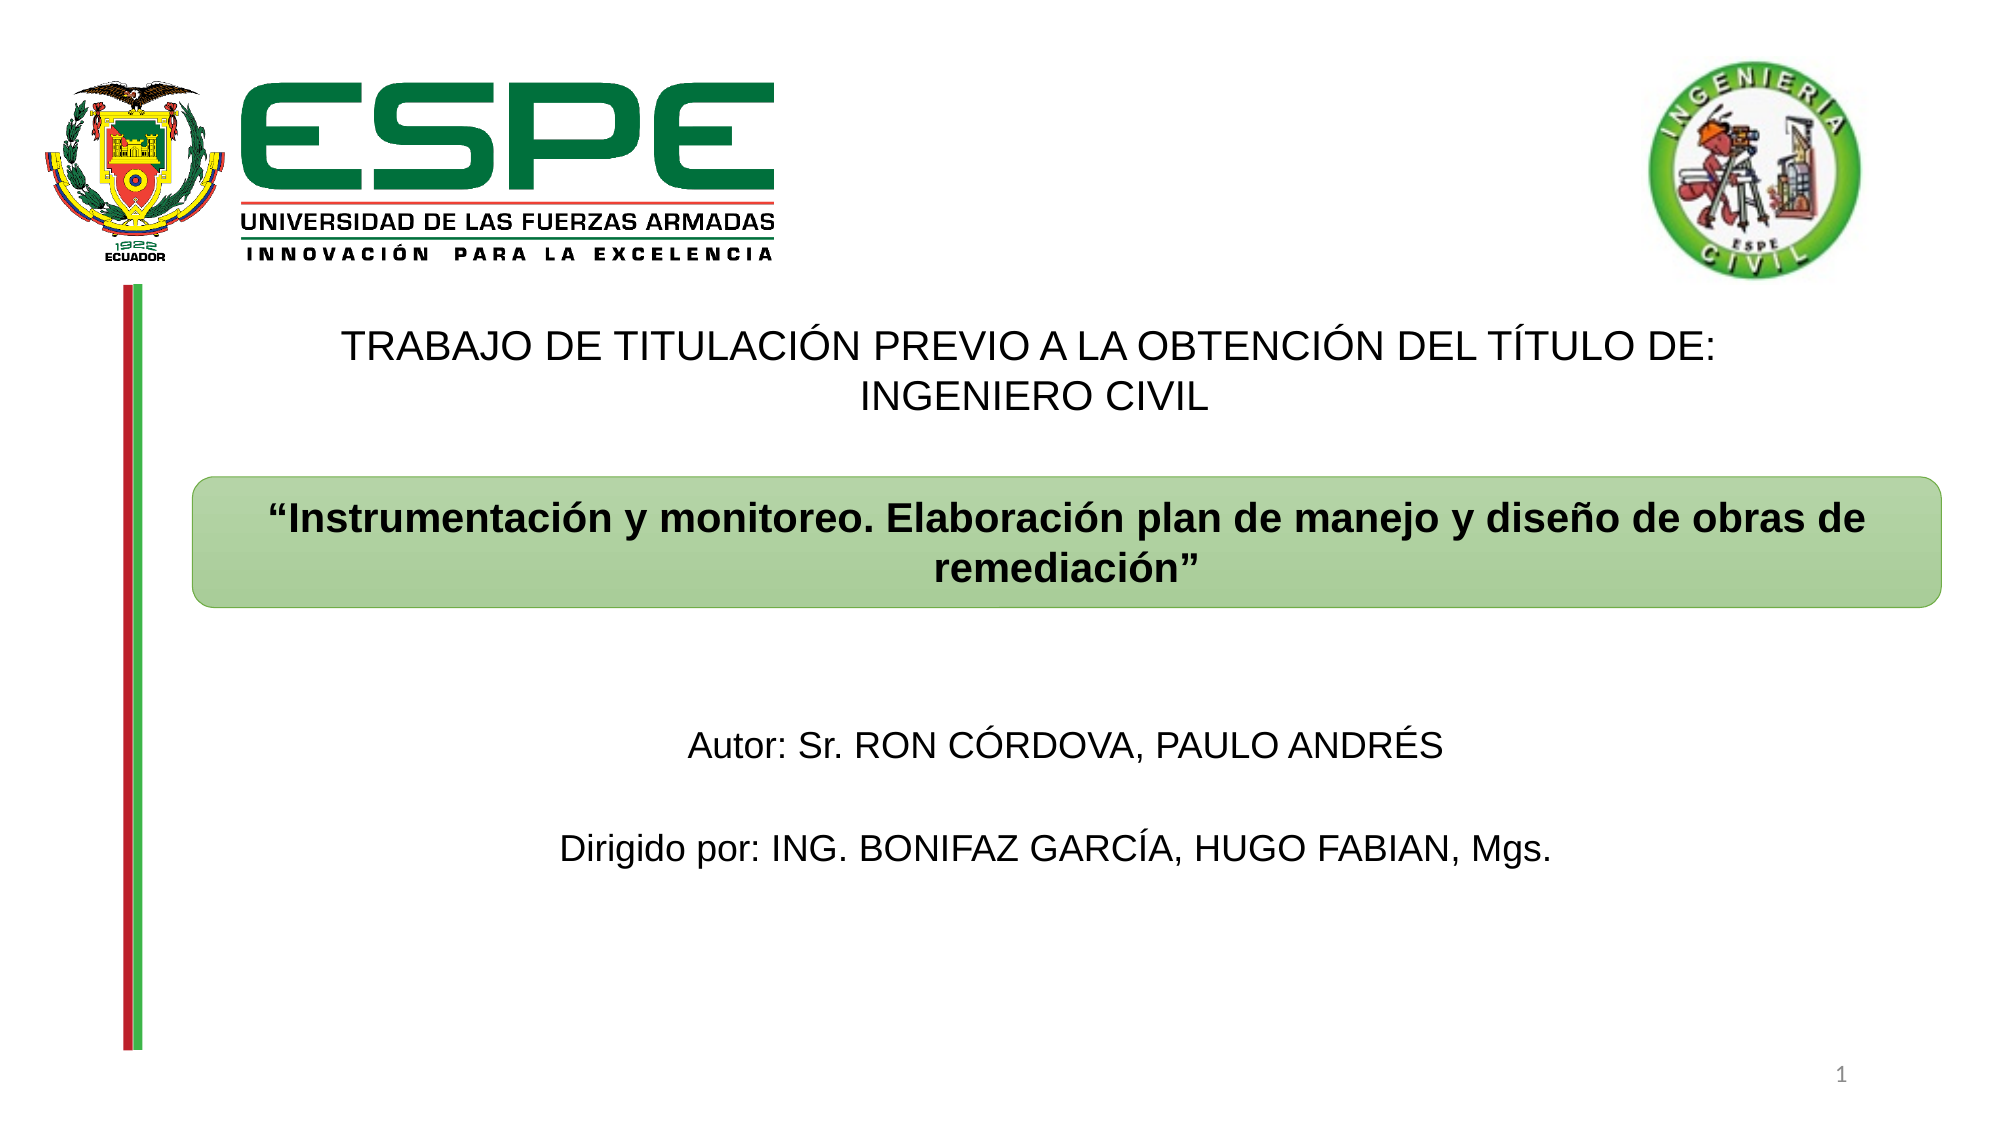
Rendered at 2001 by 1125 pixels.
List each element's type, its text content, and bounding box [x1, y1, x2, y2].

text_box Autor: Sr. RON CÓRDOVA, PAULO ANDRÉS [672, 721, 1461, 774]
text_box TRABAJO DE TITULACIÓN PREVIO A LA OBTENCIÓN DEL TÍTULO DE: INGENIERO CIVIL [314, 311, 1755, 427]
text_box “Instrumentación y monitoreo. Elaboración plan de manejo y diseño de obras de remediación” [191, 476, 1942, 609]
text_box Dirigido por: ING. BONIFAZ GARCÍA, HUGO FABIAN, Mgs. [544, 824, 1589, 877]
text_box [123, 284, 133, 1051]
picture [1641, 56, 1869, 285]
slide_number 1 [1412, 1042, 1863, 1103]
text_box [133, 284, 143, 1050]
picture [45, 81, 774, 261]
